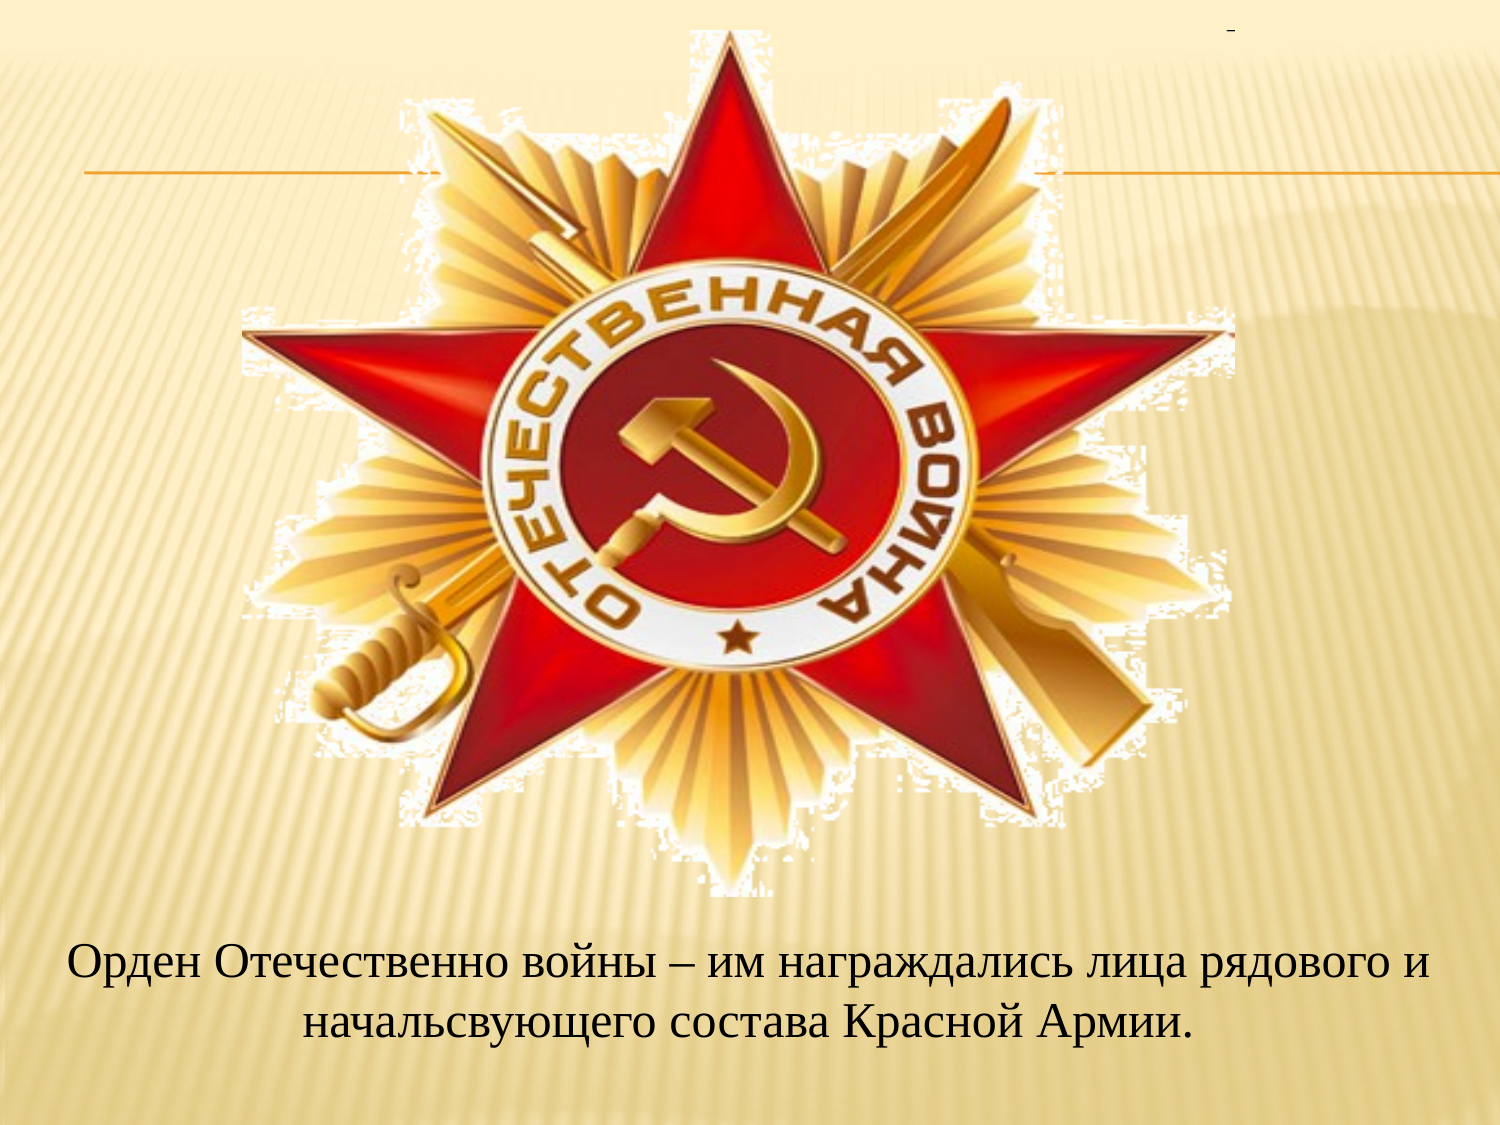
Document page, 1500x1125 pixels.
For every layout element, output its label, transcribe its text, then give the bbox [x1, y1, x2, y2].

picture [241, 30, 1235, 897]
text_box Орден Отечественно войны – им награждались лица рядового и начальсвующего состава Красной Армии. [42, 920, 1455, 1055]
